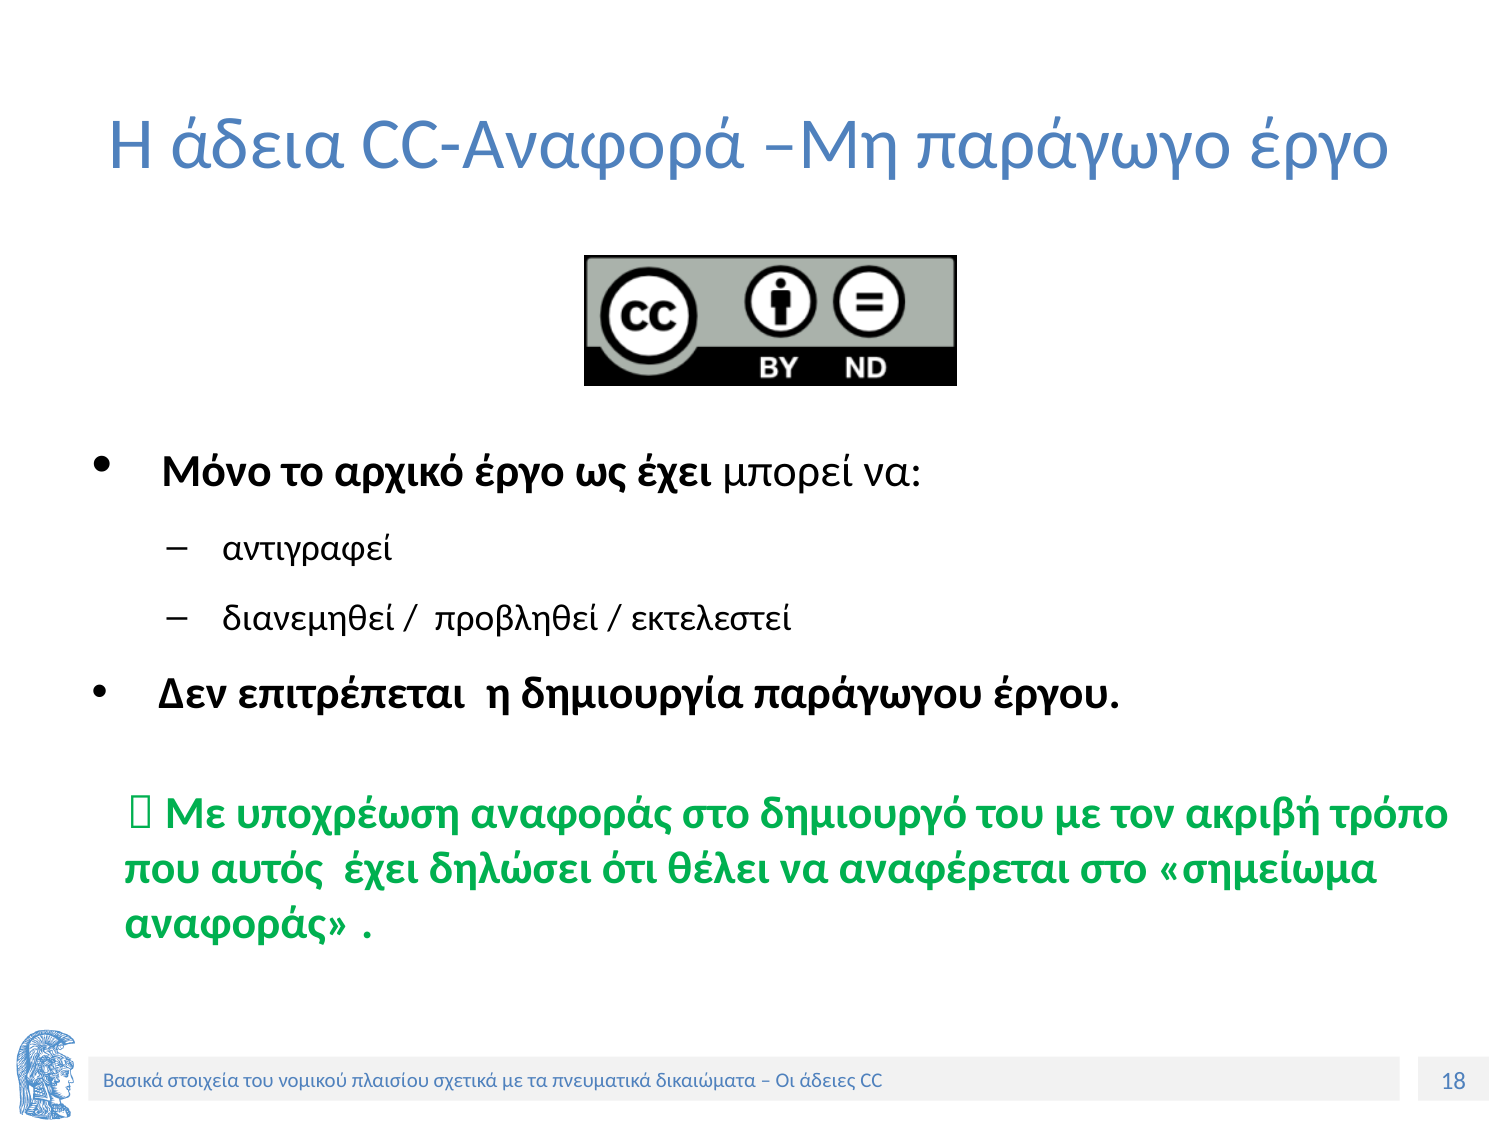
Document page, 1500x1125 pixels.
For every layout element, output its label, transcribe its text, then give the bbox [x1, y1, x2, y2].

text_box  Με υποχρέωση αναφοράς στο δημιουργό του με τον ακριβή τρόπο που αυτός έχει δηλώσει ότι θέλει να αναφέρεται στο «σημείωμα αναφοράς» . [53, 775, 1471, 976]
picture [9, 1026, 81, 1120]
picture [584, 255, 957, 386]
title Η άδεια CC-Αναφορά –Μη παράγωγο έργο [75, 45, 1425, 233]
list Μόνο το αρχικό έργο ως έχει μπορεί να: αντιγραφεί διανεμηθεί / προβληθεί / εκτελεστεί Δεν επιτρέπεται η δημιουργία παράγωγου έργου. [76, 420, 1427, 740]
